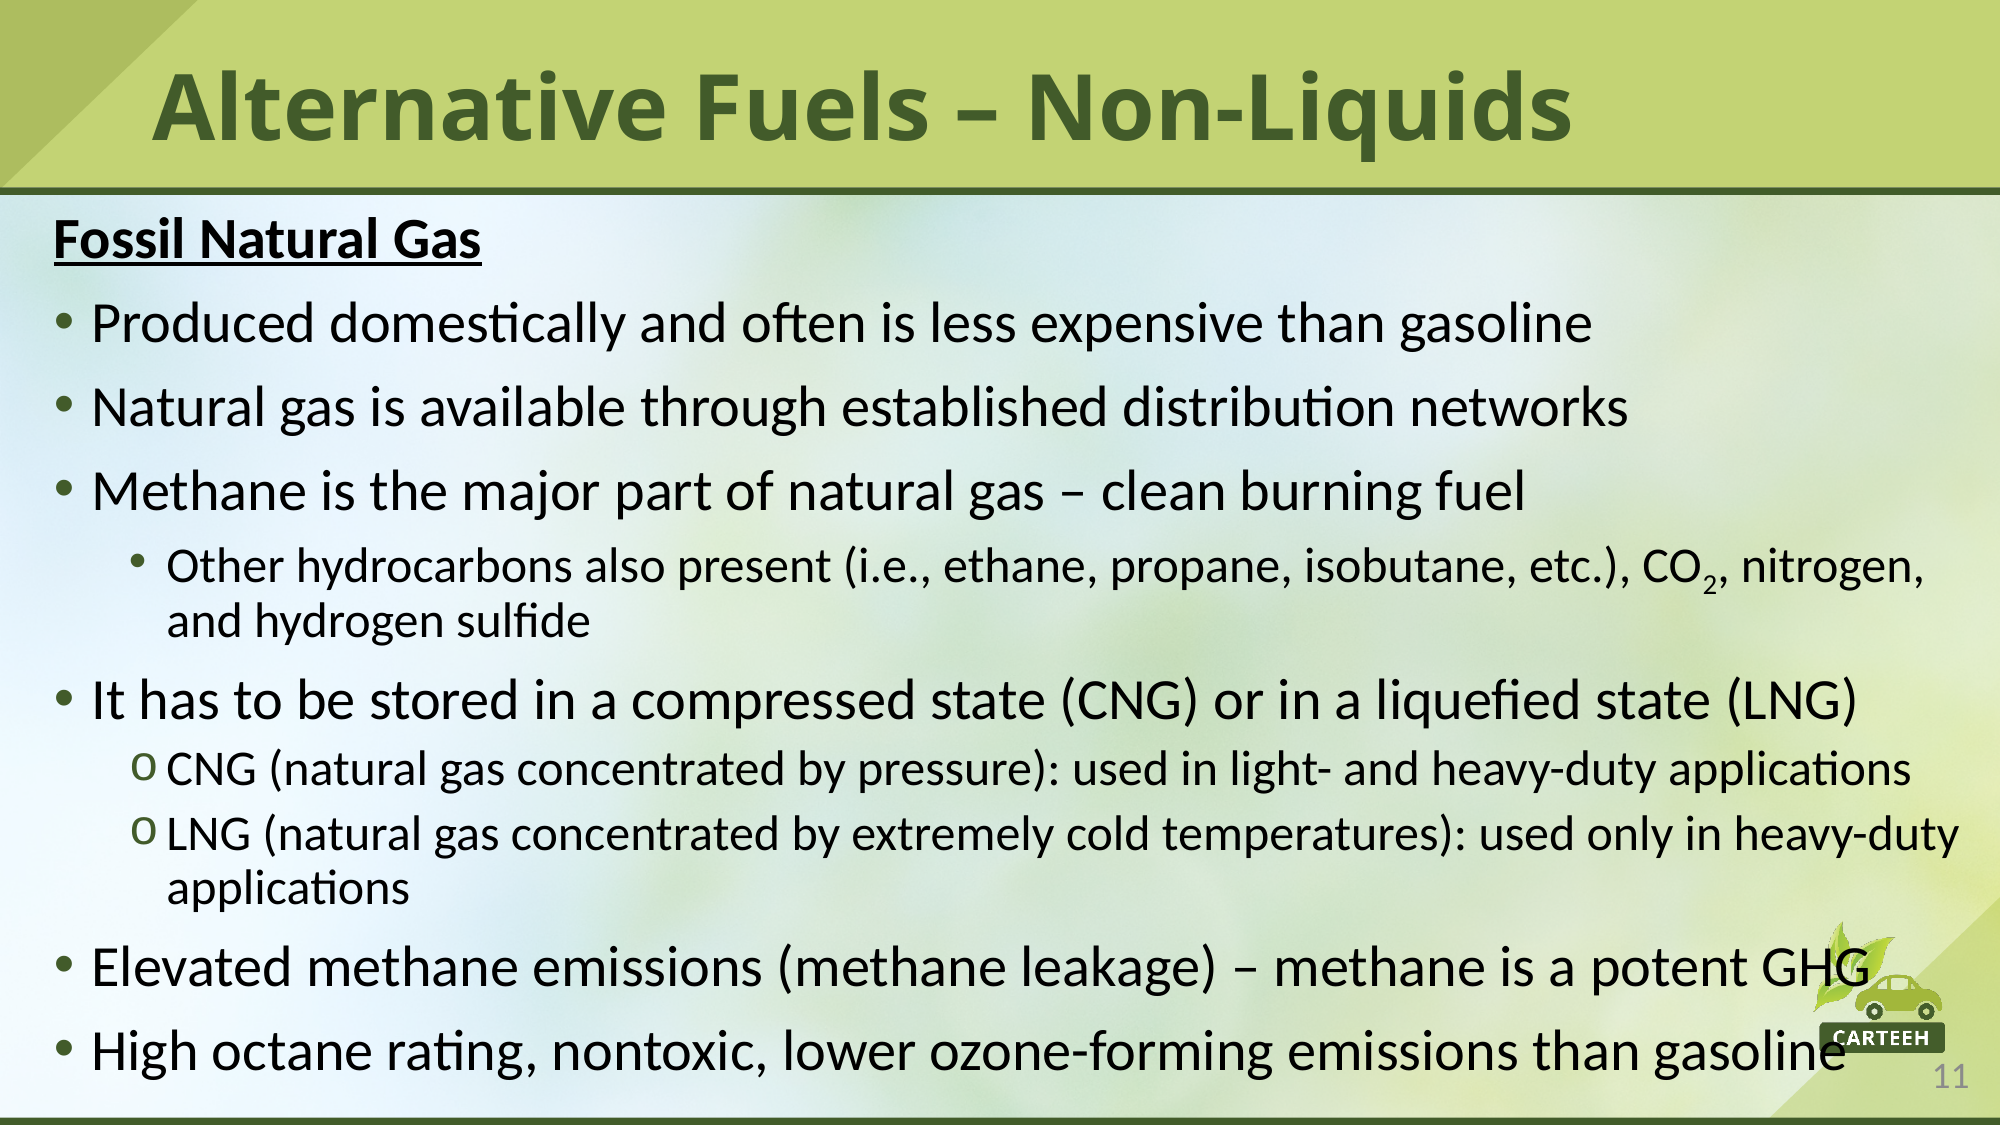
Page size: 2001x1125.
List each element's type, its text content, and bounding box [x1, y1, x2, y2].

title Alternative Fuels – Non-Liquids [137, 34, 1863, 188]
picture [1813, 1039, 1945, 1053]
list Fossil Natural Gas Produced domestically and often is less expensive than gasoline Natural gas is available through established distribution networks Methane is the major part of natural gas – clean burning fuel Other hydrocarbons also present (i.e., ethane, propane, isobutane, etc.), CO2, nitrogen, and hydrogen sulfide It has to be stored in a compressed state (CNG) or in a liquefied state (LNG) CNG (natural gas concentrated by pressure): used in light- and heavy-duty applications LNG (natural gas concentrated by extremely cold temperatures): used only in heavy-duty applications Elevated methane emissions (methane leakage) – methane is a potent GHG High octane rating, nontoxic, lower ozone-forming emissions than gasoline [38, 200, 1976, 1039]
